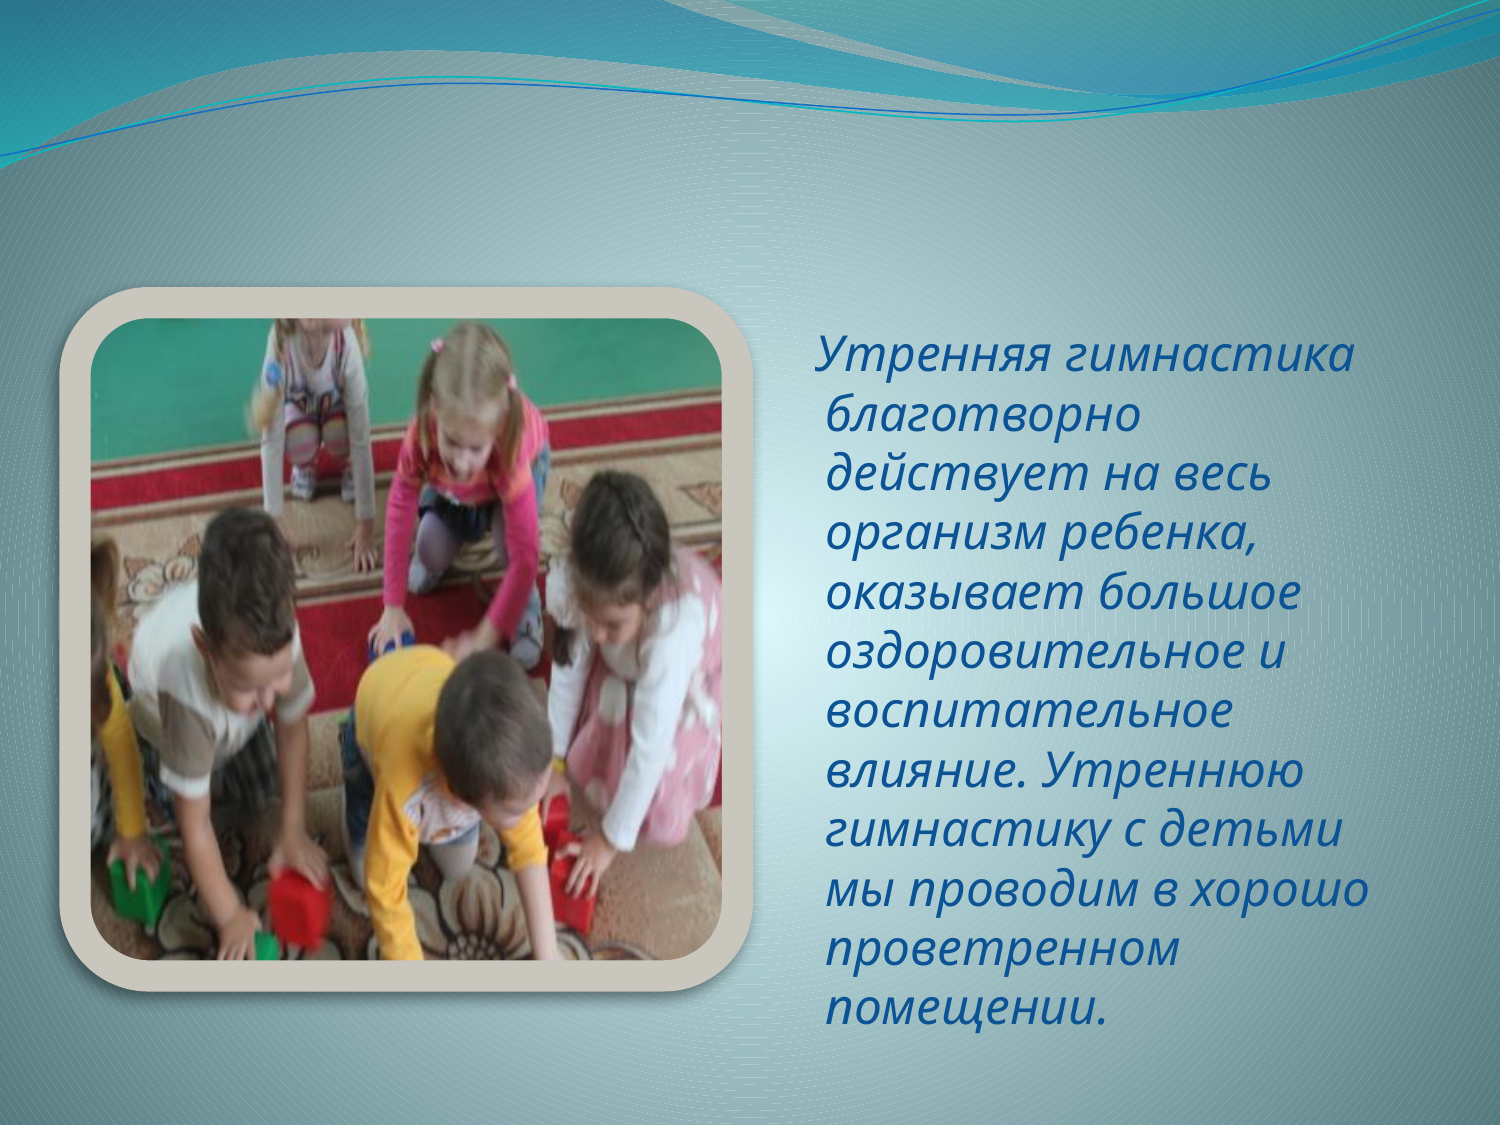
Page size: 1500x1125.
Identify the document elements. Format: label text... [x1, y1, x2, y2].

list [74, 302, 738, 977]
list Утренняя гимнастика благотворно действует на весь организм ребенка, оказывает большое оздоровительное и воспитательное влияние. Утреннюю гимнастику с детьми мы проводим в хорошо проветренном помещении. [762, 314, 1425, 1043]
